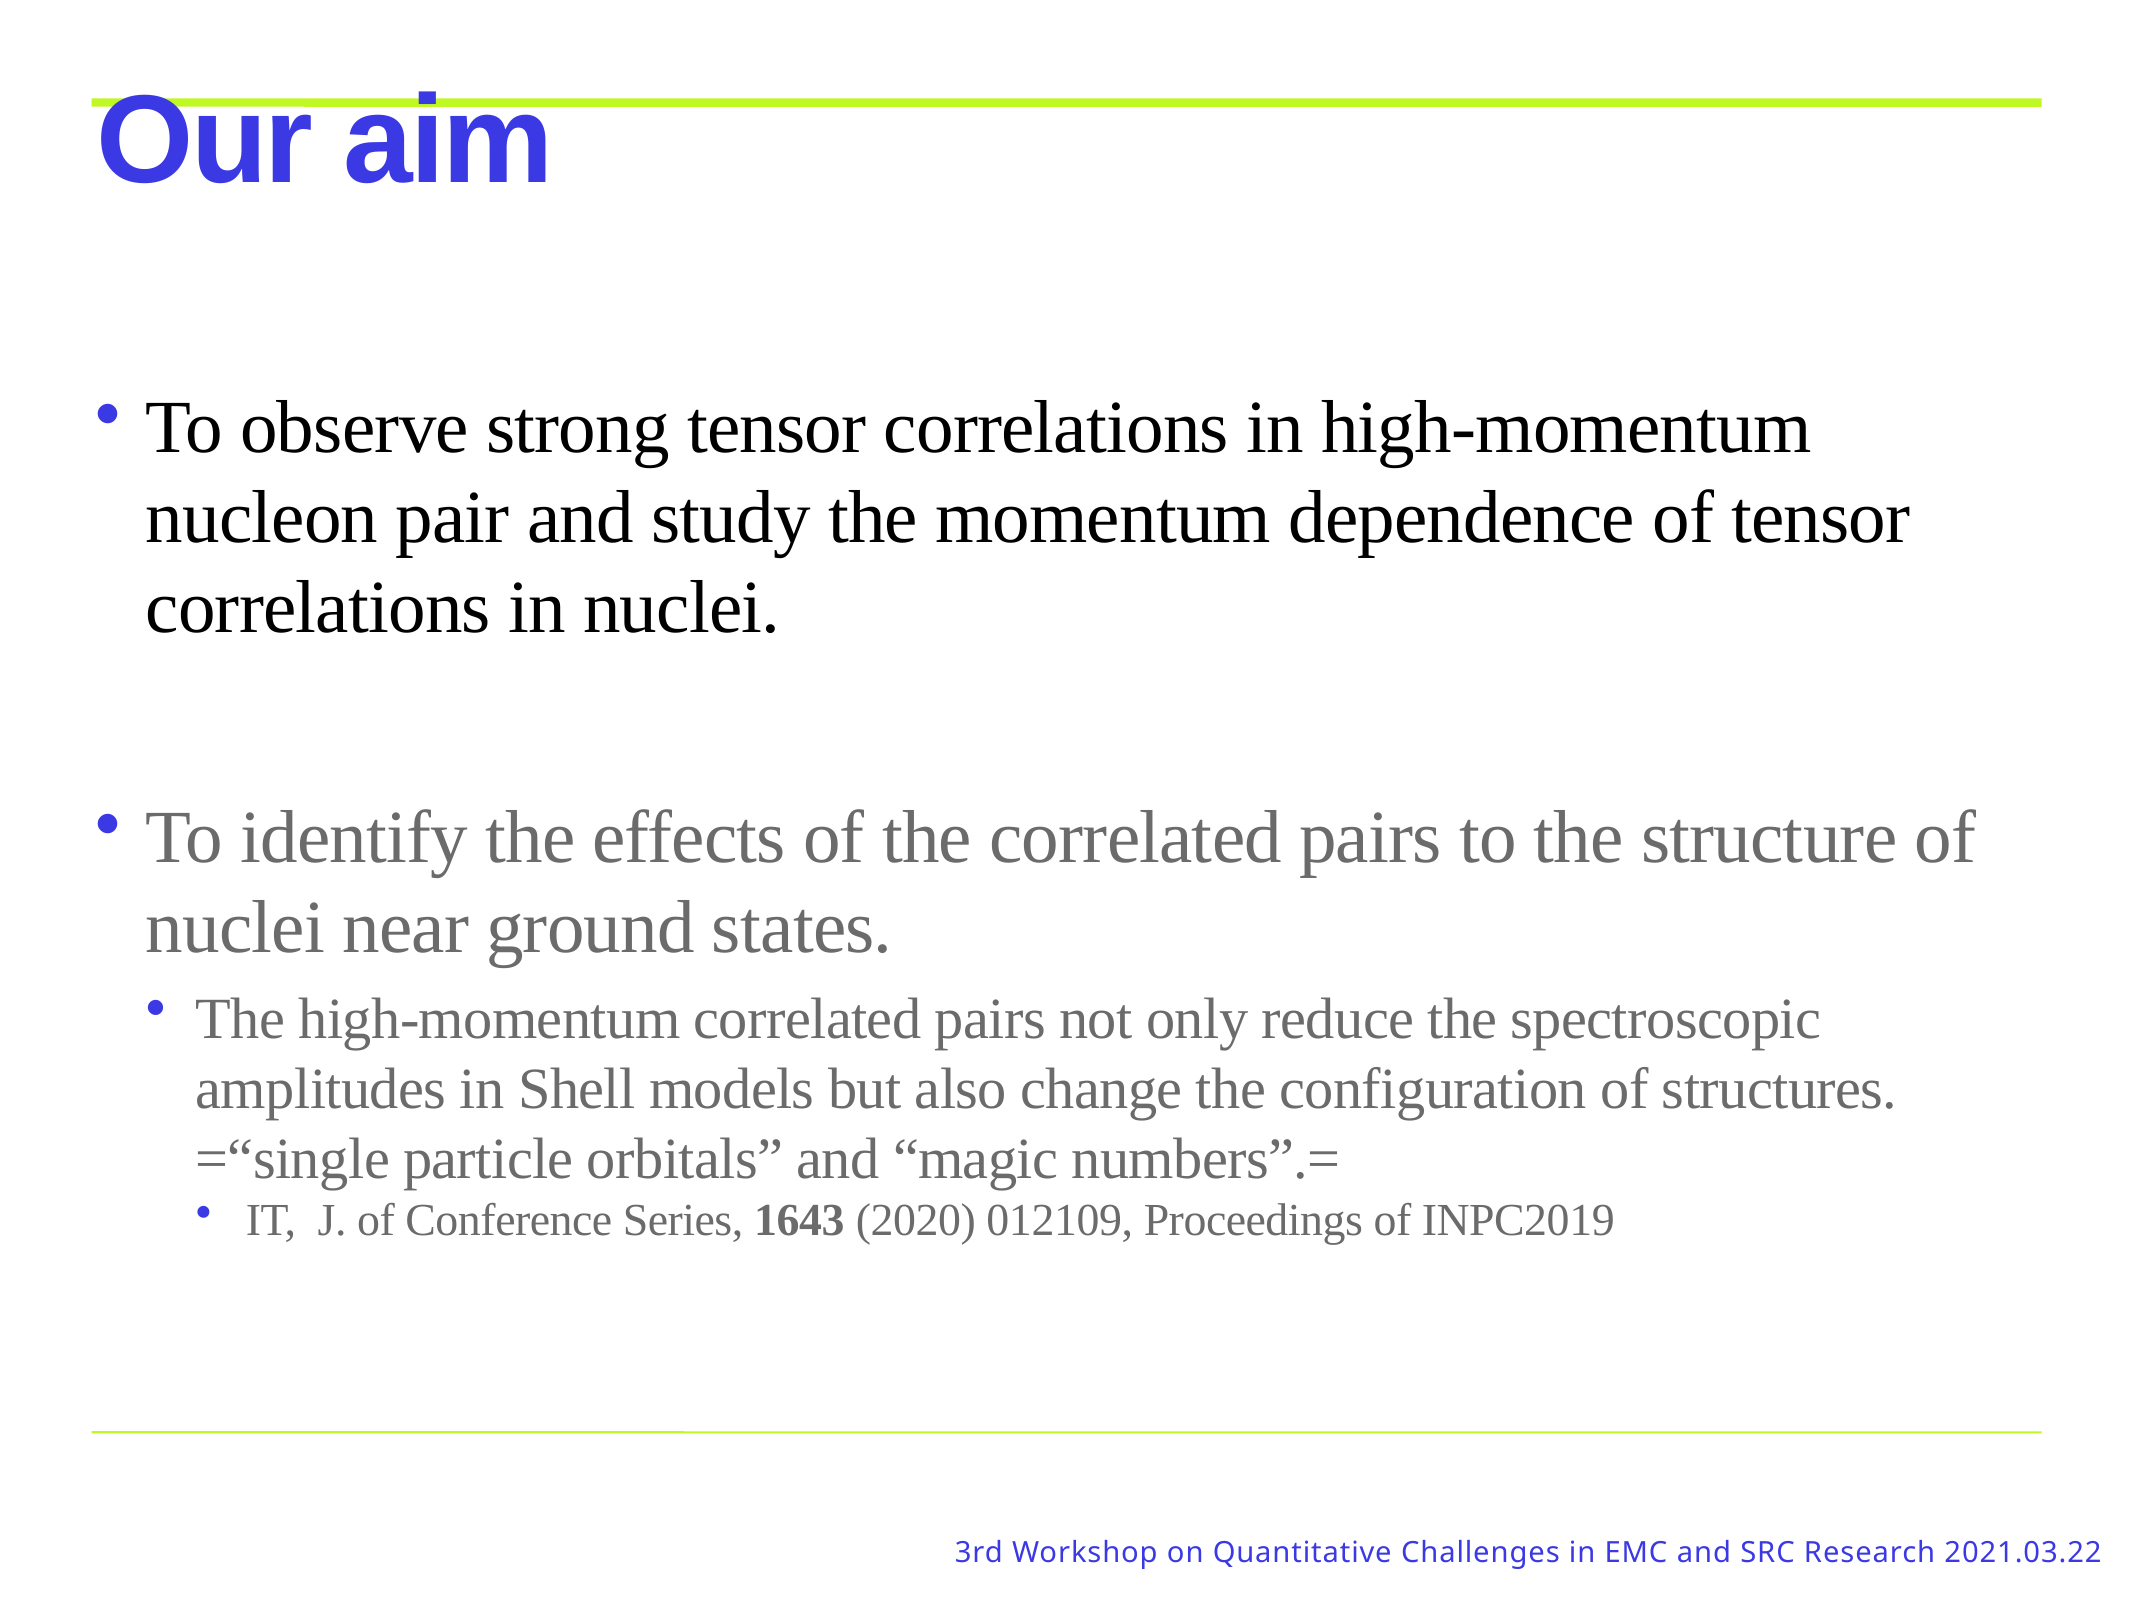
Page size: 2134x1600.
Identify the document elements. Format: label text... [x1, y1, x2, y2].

title Our aim [87, 102, 2047, 288]
list To observe strong tensor correlations in high-momentum nucleon pair and study the momentum dependence of tensor correlations in nuclei. To identify the effects of the correlated pairs to the structure of nuclei near ground states. The high-momentum correlated pairs not only reduce the spectroscopic amplitudes in Shell models but also change the configuration of structures. =“single particle orbitals” and “magic numbers”.= IT, J. of Conference Series, 1643 (2020) 012109, Proceedings of INPC2019 [86, 368, 2047, 1293]
